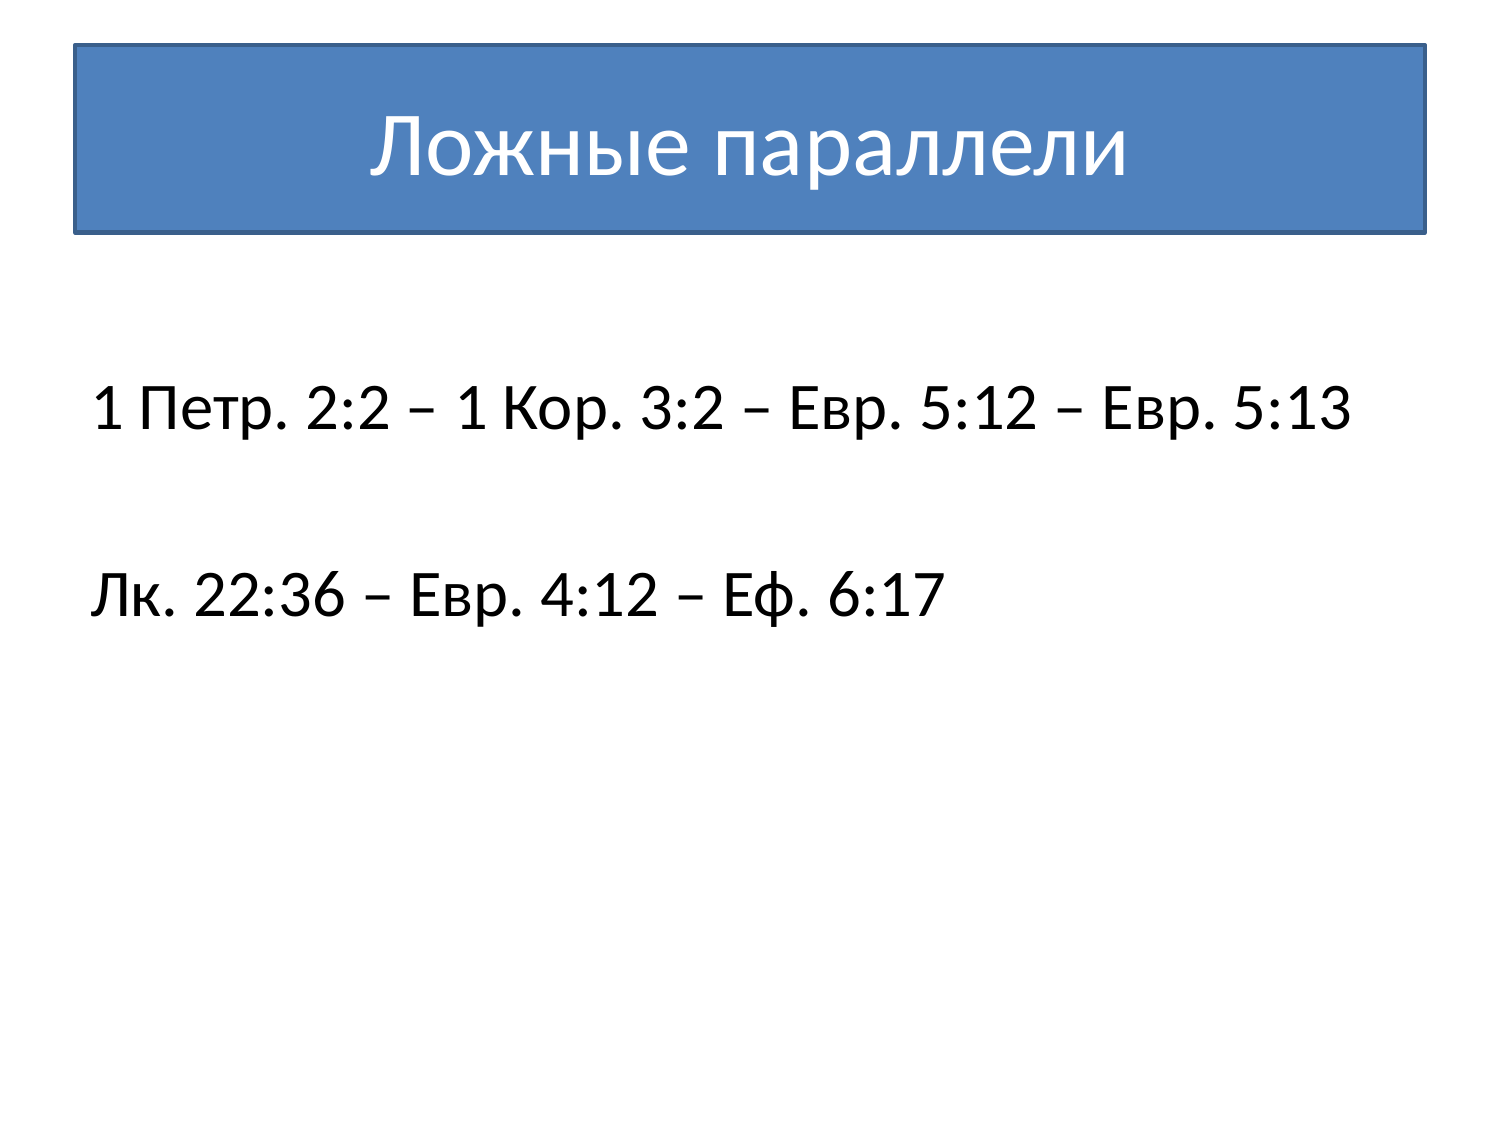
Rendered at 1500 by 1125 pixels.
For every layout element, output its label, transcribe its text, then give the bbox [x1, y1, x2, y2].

title Ложные параллели [73, 43, 1427, 235]
list 1 Петр. 2:2 – 1 Кор. 3:2 – Евр. 5:12 – Евр. 5:13 Лк. 22:36 – Евр. 4:12 – Еф. 6:17 [75, 262, 1425, 1005]
